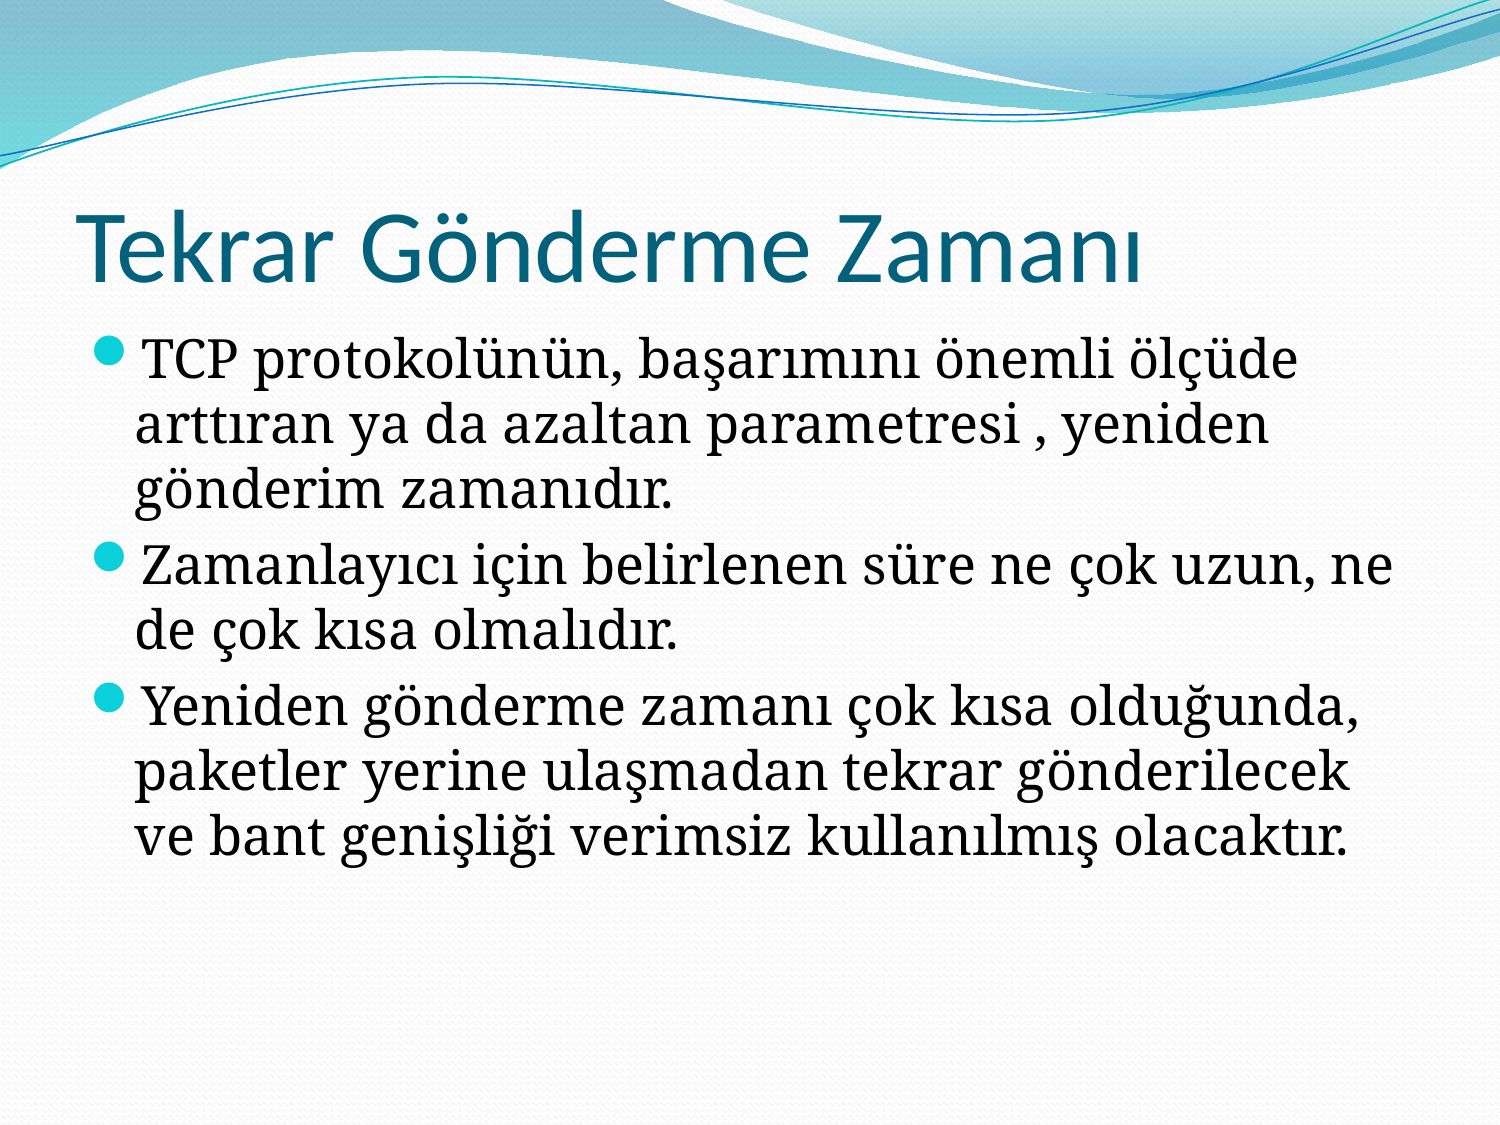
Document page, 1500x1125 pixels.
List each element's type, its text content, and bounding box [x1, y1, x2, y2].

title Tekrar Gönderme Zamanı [75, 115, 1425, 303]
list TCP protokolünün, başarımını önemli ölçüde arttıran ya da azaltan parametresi , yeniden gönderim zamanıdır. Zamanlayıcı için belirlenen süre ne çok uzun, ne de çok kısa olmalıdır. Yeniden gönderme zamanı çok kısa olduğunda, paketler yerine ulaşmadan tekrar gönderilecek ve bant genişliği verimsiz kullanılmış olacaktır. [75, 317, 1425, 1038]
